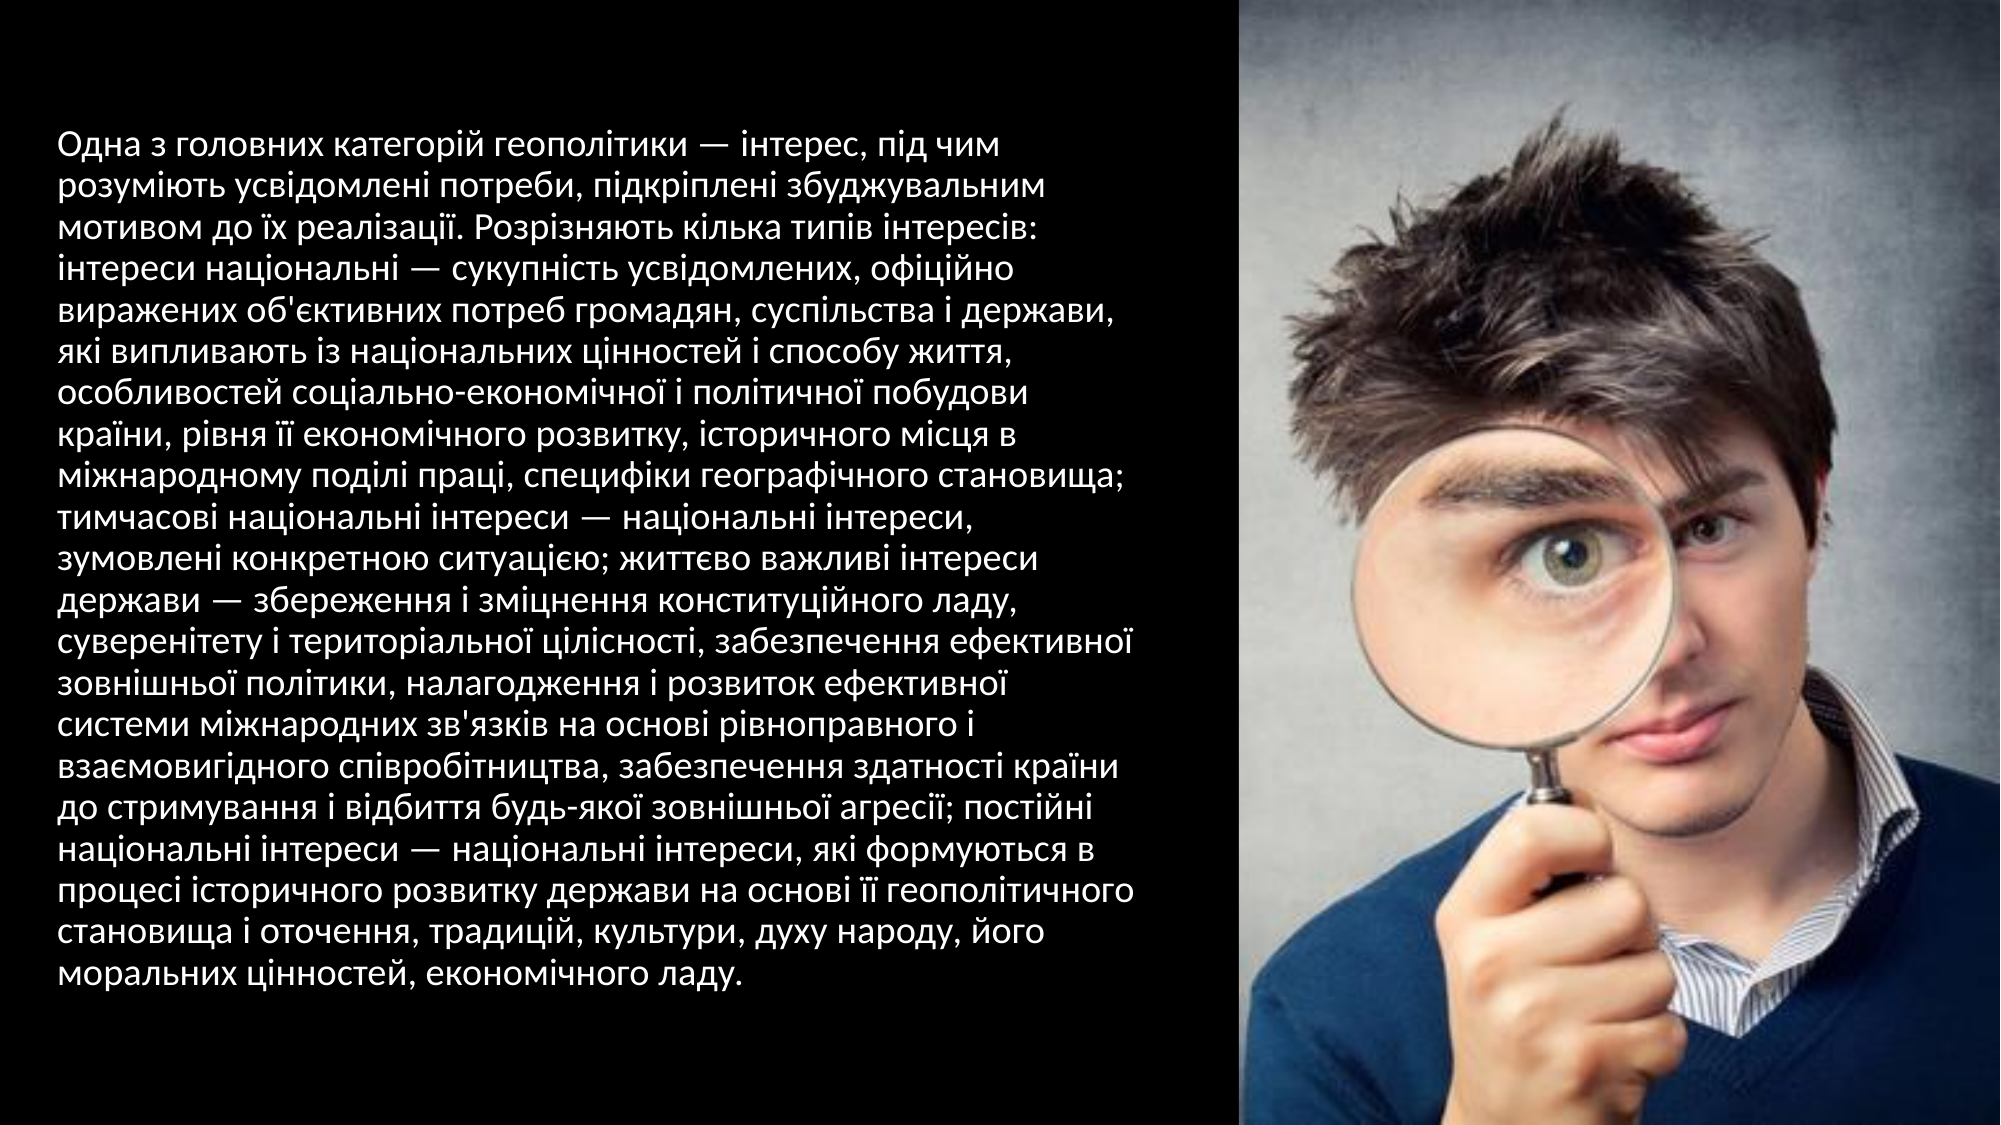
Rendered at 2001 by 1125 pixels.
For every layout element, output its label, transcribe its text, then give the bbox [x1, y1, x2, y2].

picture [1238, 0, 2000, 1125]
list Одна з головних категорій геополітики — інтерес, під чим розуміють усвідомлені потреби, підкріплені збуджувальним мотивом до їх реалізації. Розрізняють кілька типів інтересів: інтереси національні — сукупність усвідомлених, офіційно виражених об'єктивних потреб громадян, суспільства і держави, які випливають із національних цінностей і способу життя, особливостей соціально-економічної і політичної побудови країни, рівня її економічного розвитку, історичного місця в міжнародному поділі праці, специфіки географічного становища; тимчасові національні інтереси — національні інтереси, зумовлені конкретною ситуацією; життєво важливі інтереси держави — збереження і зміцнення конституційного ладу, суверенітету і територіальної цілісності, забезпечення ефективної зовнішньої політики, налагодження і розвиток ефективної системи міжнародних зв'язків на основі рівноправного і взаємовигідного співробітництва, забезпечення здатності країни до стримування і відбиття будь-якої зовнішньої агресії; постійні національні інтереси — національні інтереси, які формуються в процесі історичного розвитку держави на основі її геополітичного становища і оточення, традицій, культури, духу народу, його моральних цінностей, економічного ладу. [42, 115, 1164, 1014]
